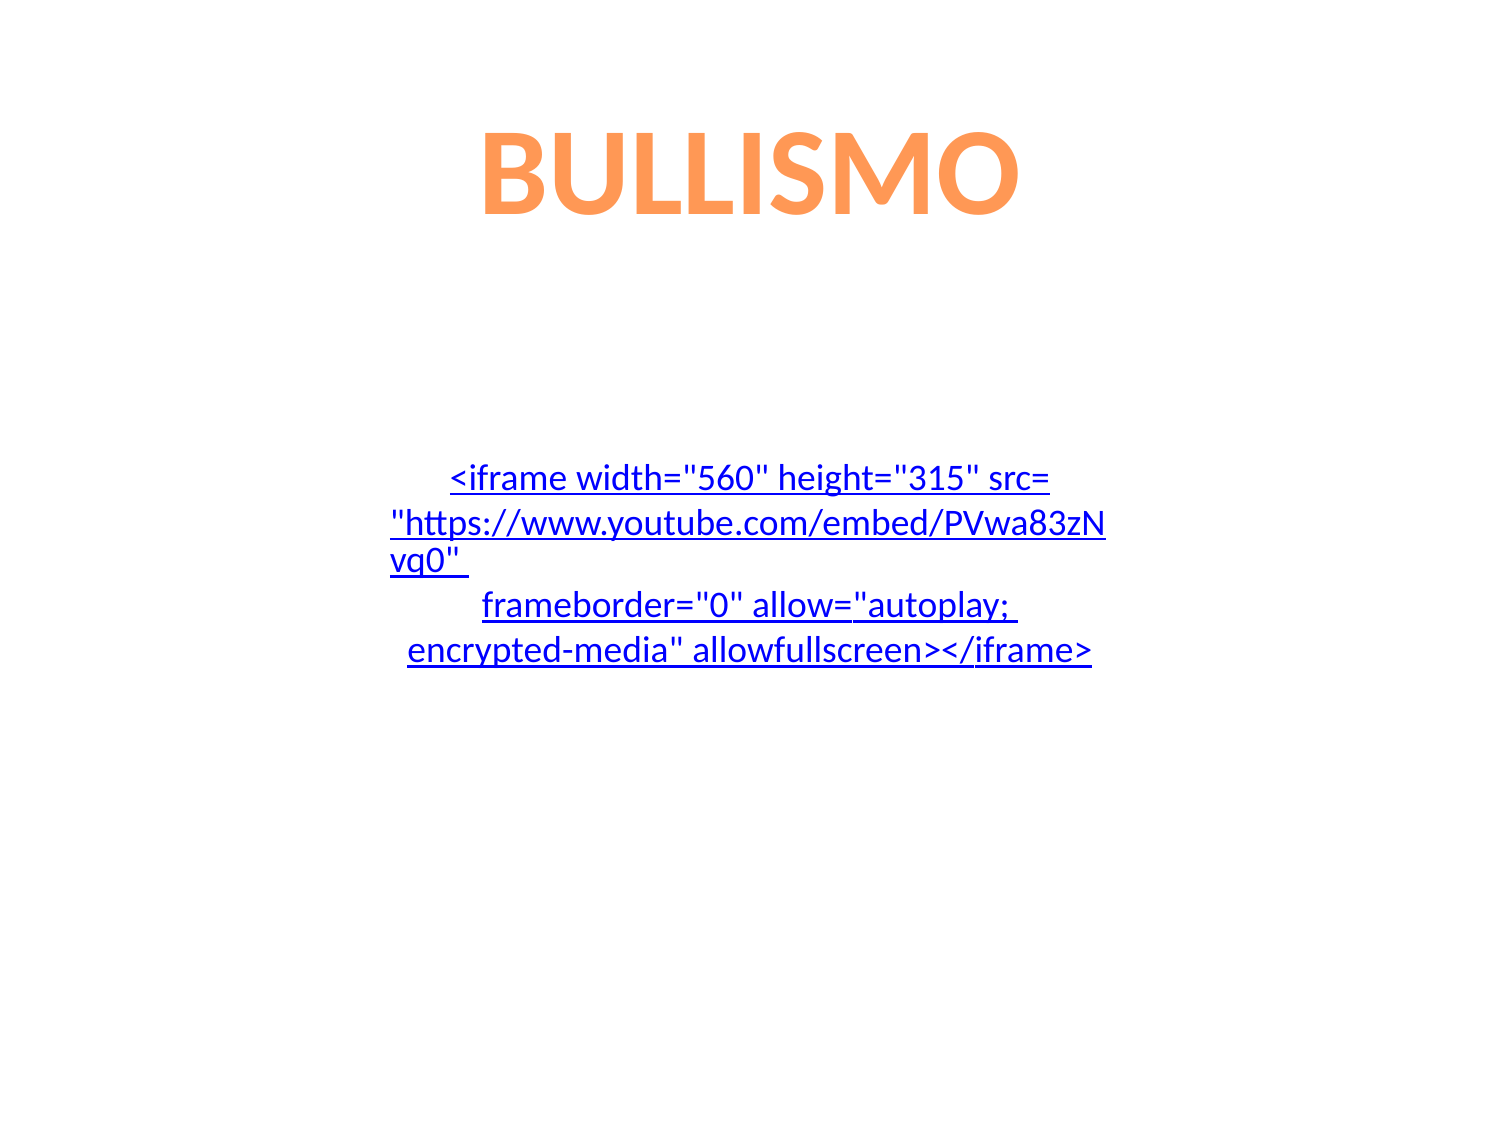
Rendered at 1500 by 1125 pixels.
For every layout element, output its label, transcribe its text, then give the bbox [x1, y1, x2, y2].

text_box BULLISMO [35, 81, 1465, 247]
text_box <iframe width="560" height="315" src="https://www.youtube.com/embed/PVwa83zNvq0" frameborder="0" allow="autoplay; encrypted-media" allowfullscreen></iframe> [374, 445, 1125, 640]
